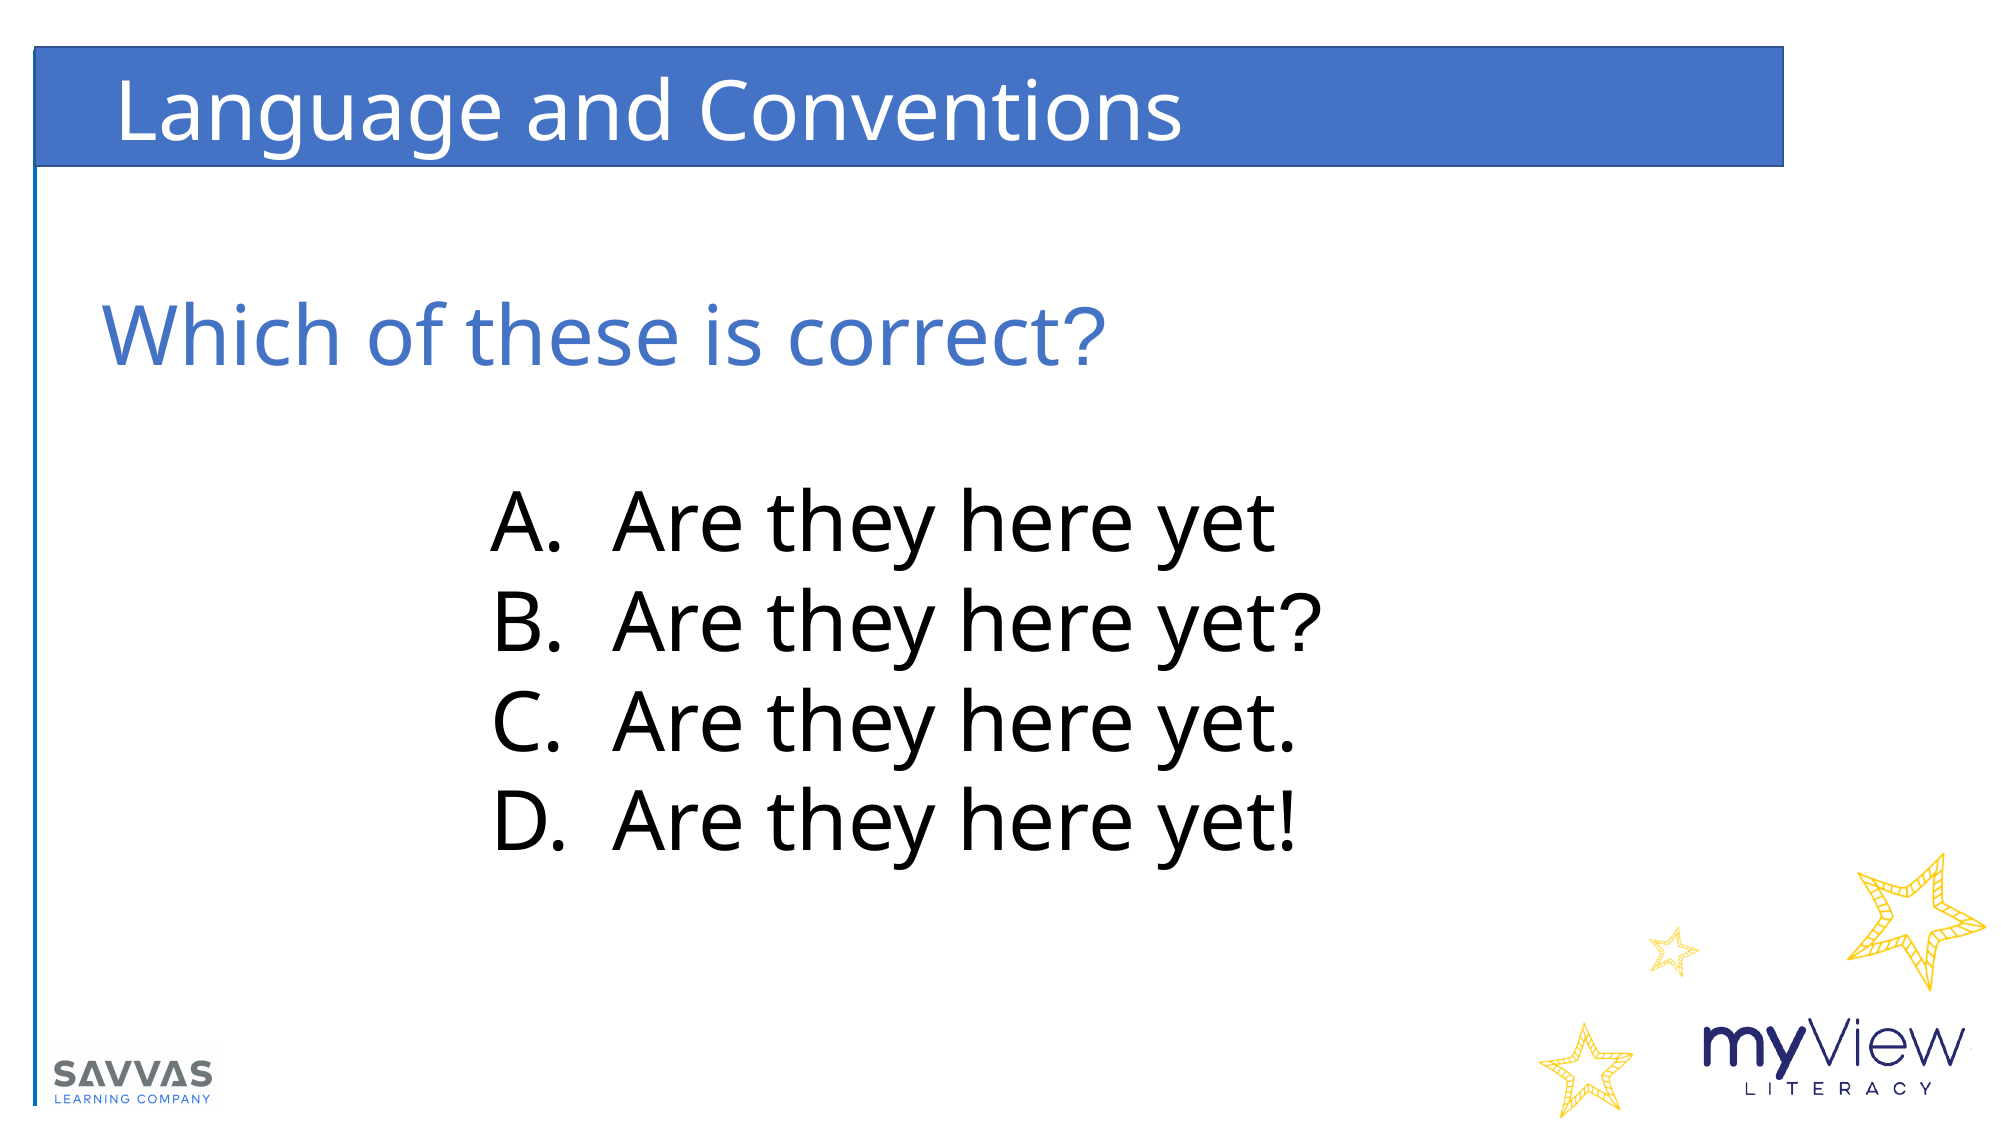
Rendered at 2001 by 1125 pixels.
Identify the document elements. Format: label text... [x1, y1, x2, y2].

picture [48, 1043, 220, 1113]
text_box Are they here yet Are they here yet? Are they here yet. Are they here yet! [466, 460, 1468, 876]
picture [1509, 814, 2000, 1125]
text_box Language and Conventions [34, 46, 1784, 167]
text_box Which of these is correct? [86, 274, 1900, 390]
